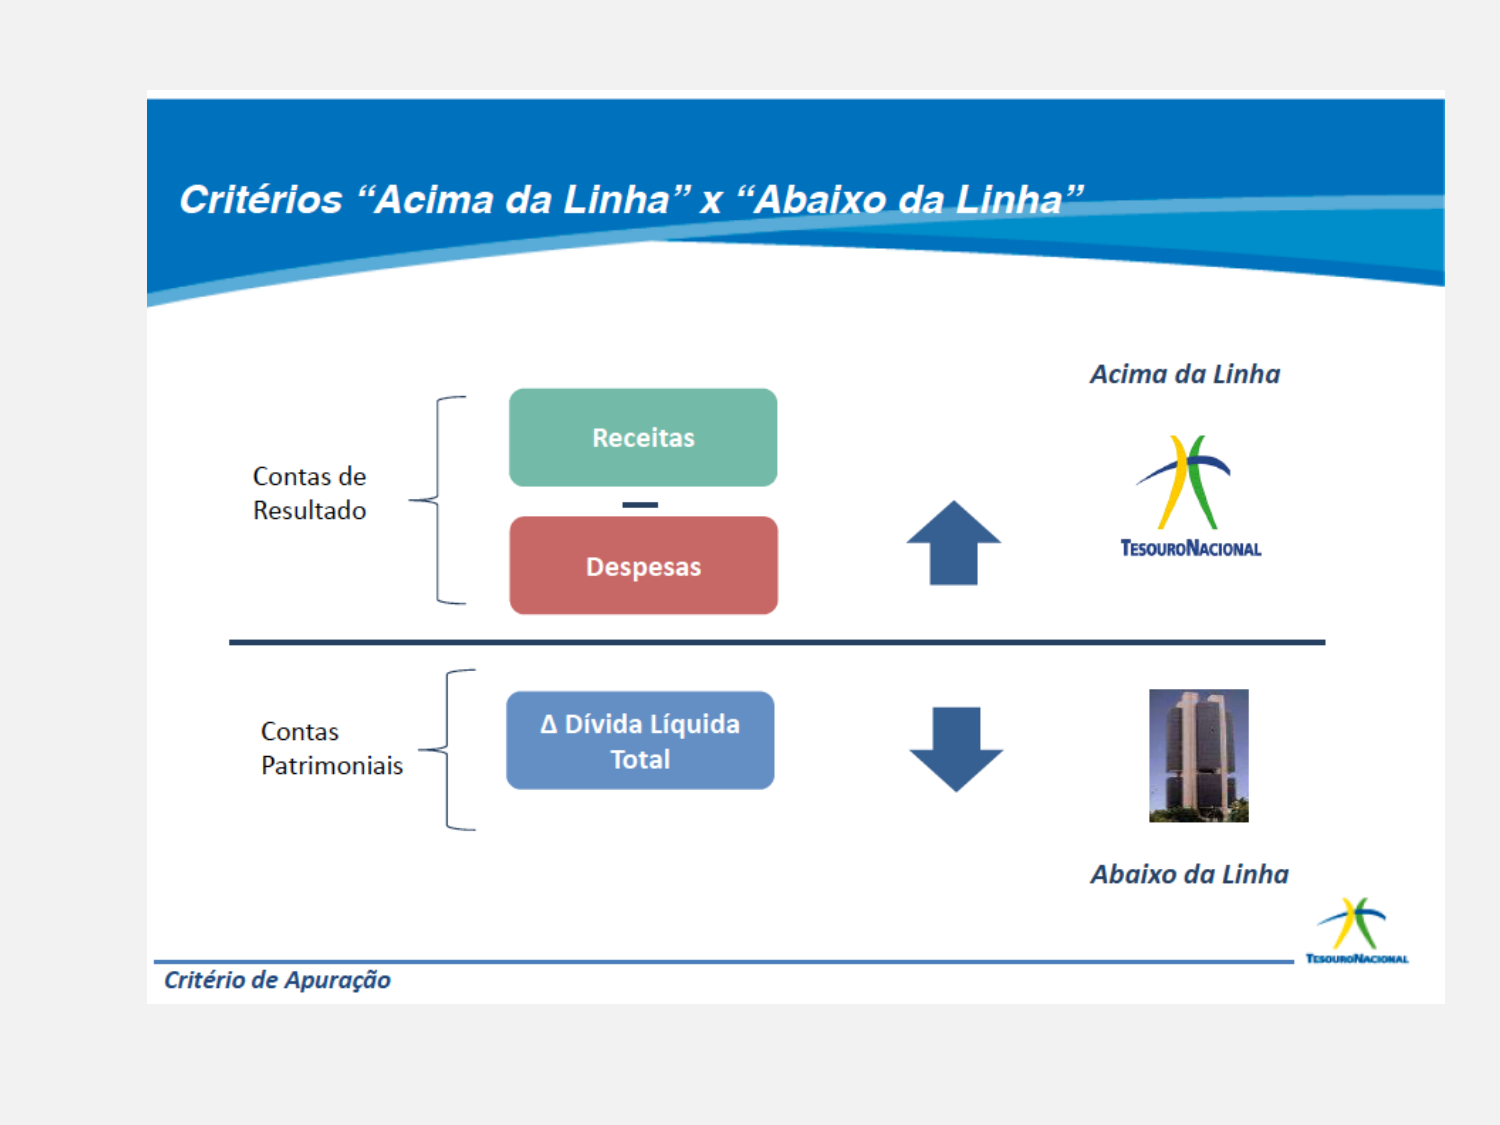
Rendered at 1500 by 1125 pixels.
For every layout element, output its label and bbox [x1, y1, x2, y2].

list [147, 90, 1445, 1004]
